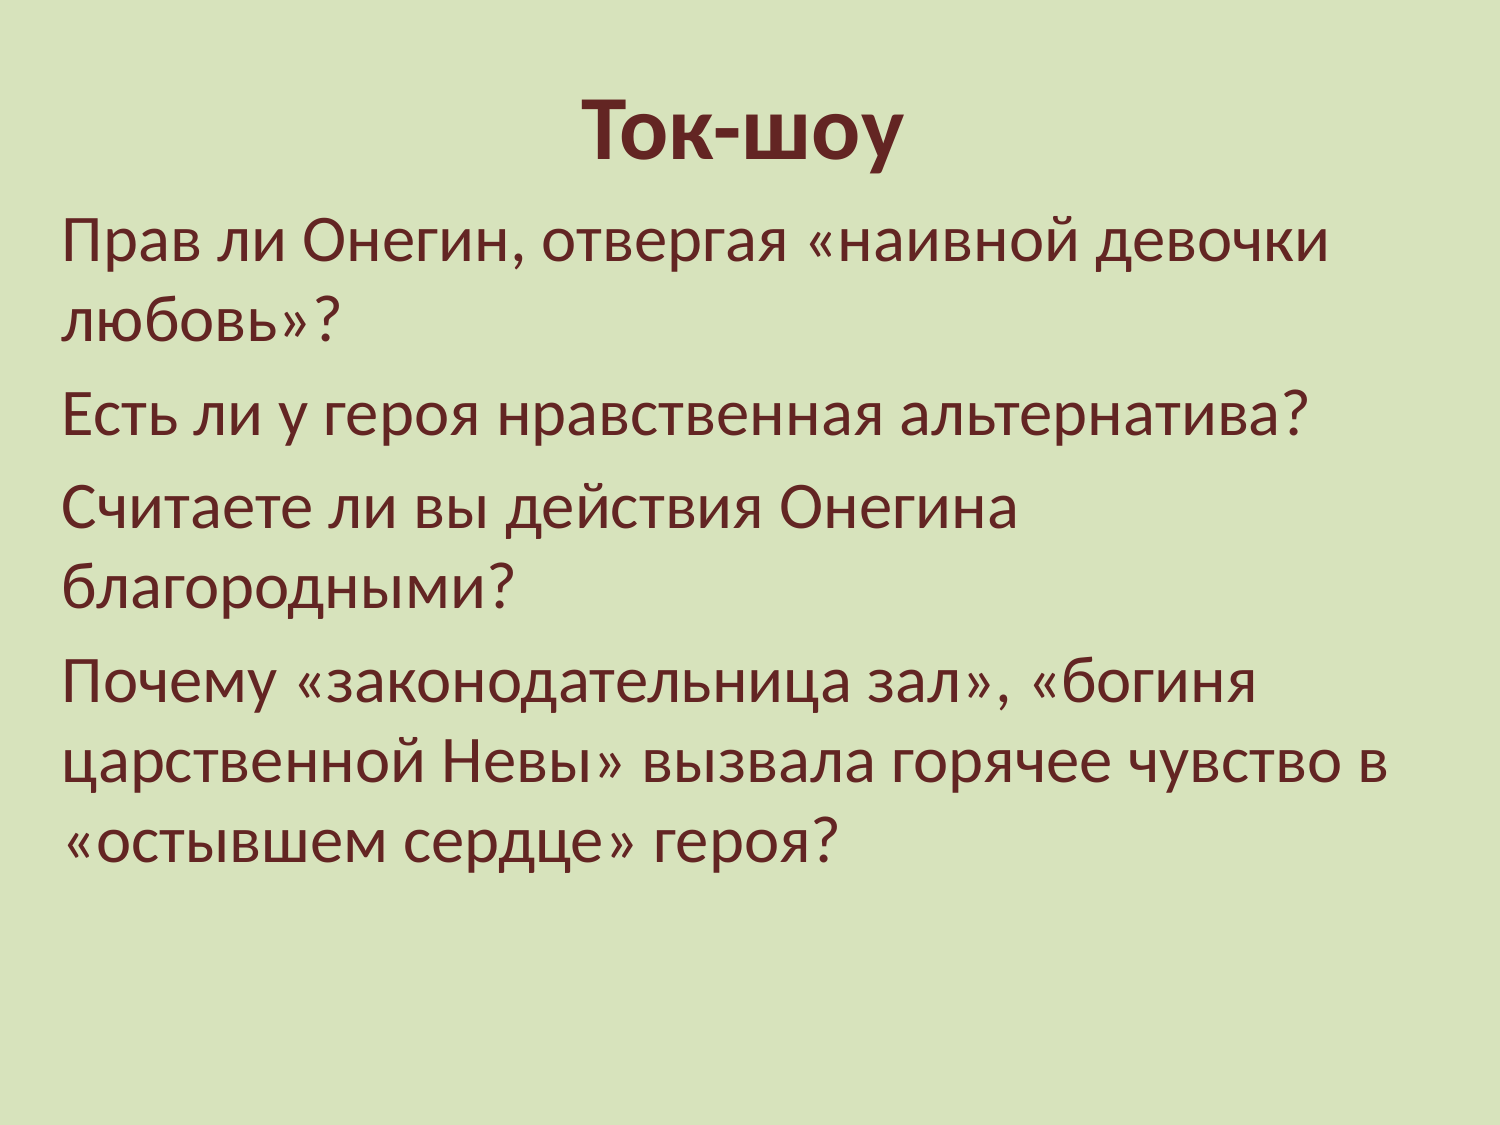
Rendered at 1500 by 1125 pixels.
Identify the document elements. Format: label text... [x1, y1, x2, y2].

title Ток-шоу [105, 46, 1381, 187]
subtitle Прав ли Онегин, отвергая «наивной девочки любовь»? Есть ли у героя нравственная альтернатива? Считаете ли вы действия Онегина благородными? Почему «законодательница зал», «богиня царственной Невы» вызвала горячее чувство в «остывшем сердце» героя? [46, 187, 1454, 925]
